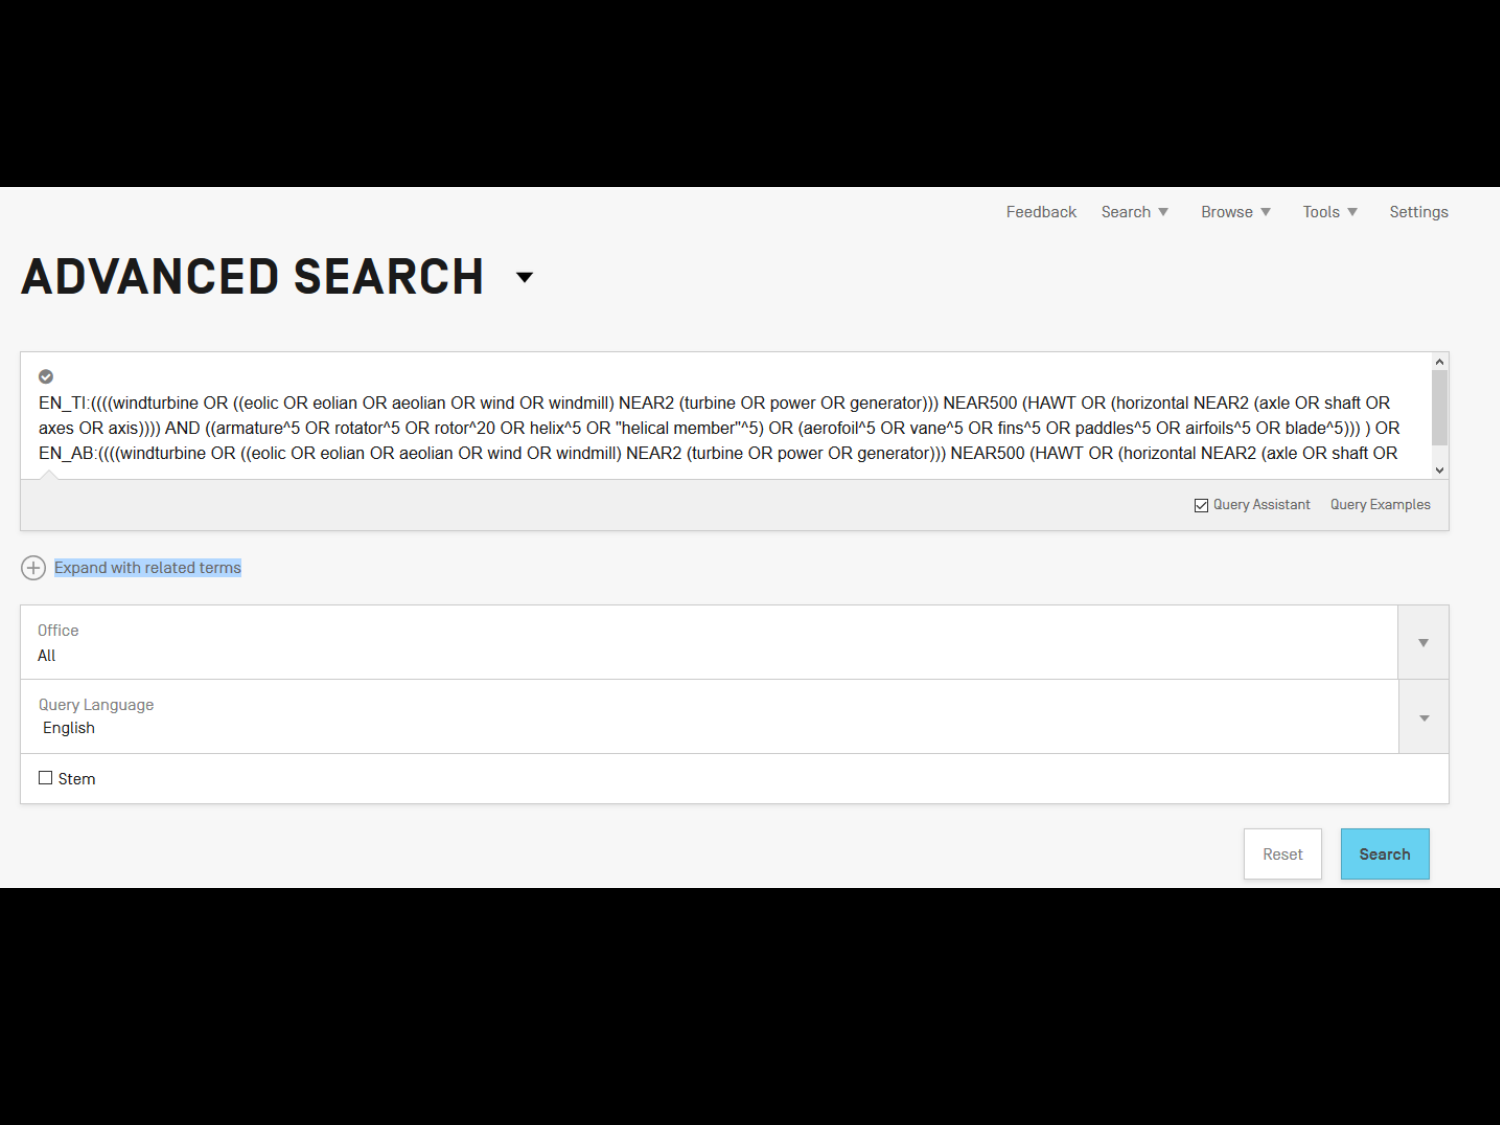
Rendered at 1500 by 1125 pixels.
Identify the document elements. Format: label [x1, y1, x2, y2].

picture [0, 187, 1500, 888]
